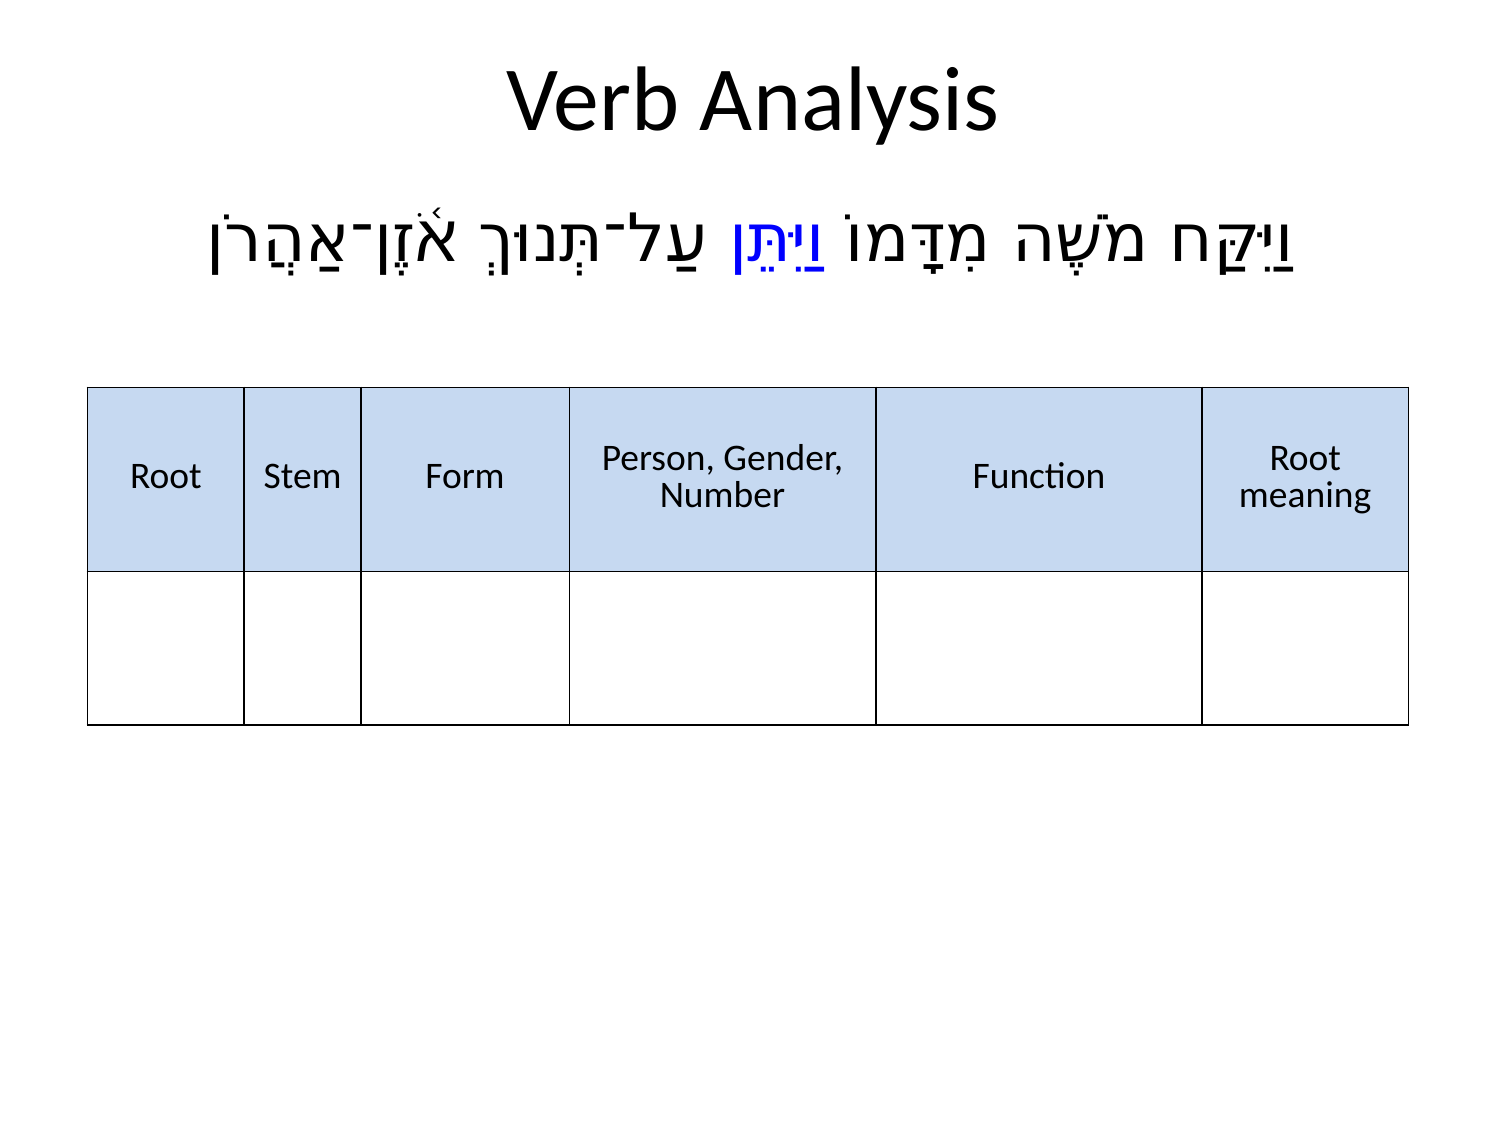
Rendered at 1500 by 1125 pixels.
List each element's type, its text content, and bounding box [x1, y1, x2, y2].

title Verb Analysis [78, 0, 1429, 187]
text_box וַיִּקַּח מֹשֶׁה מִדָּמוֹ וַיִּתֵּן עַל־תְּנוּךְ אֹ֫זֶן־אַהֲרֹן [0, 187, 1500, 324]
table_header Root [88, 388, 243, 571]
table_header Function [877, 388, 1201, 571]
table_cell [245, 572, 360, 724]
table_cell [877, 572, 1201, 724]
table_cell [88, 572, 243, 724]
table_cell [570, 572, 875, 724]
table_cell [362, 572, 569, 724]
table_header Stem [245, 388, 360, 571]
table_header Person, Gender, Number [570, 388, 875, 571]
table_cell [1203, 572, 1408, 724]
table_header Root meaning [1203, 388, 1408, 571]
table_header Form [362, 388, 569, 571]
